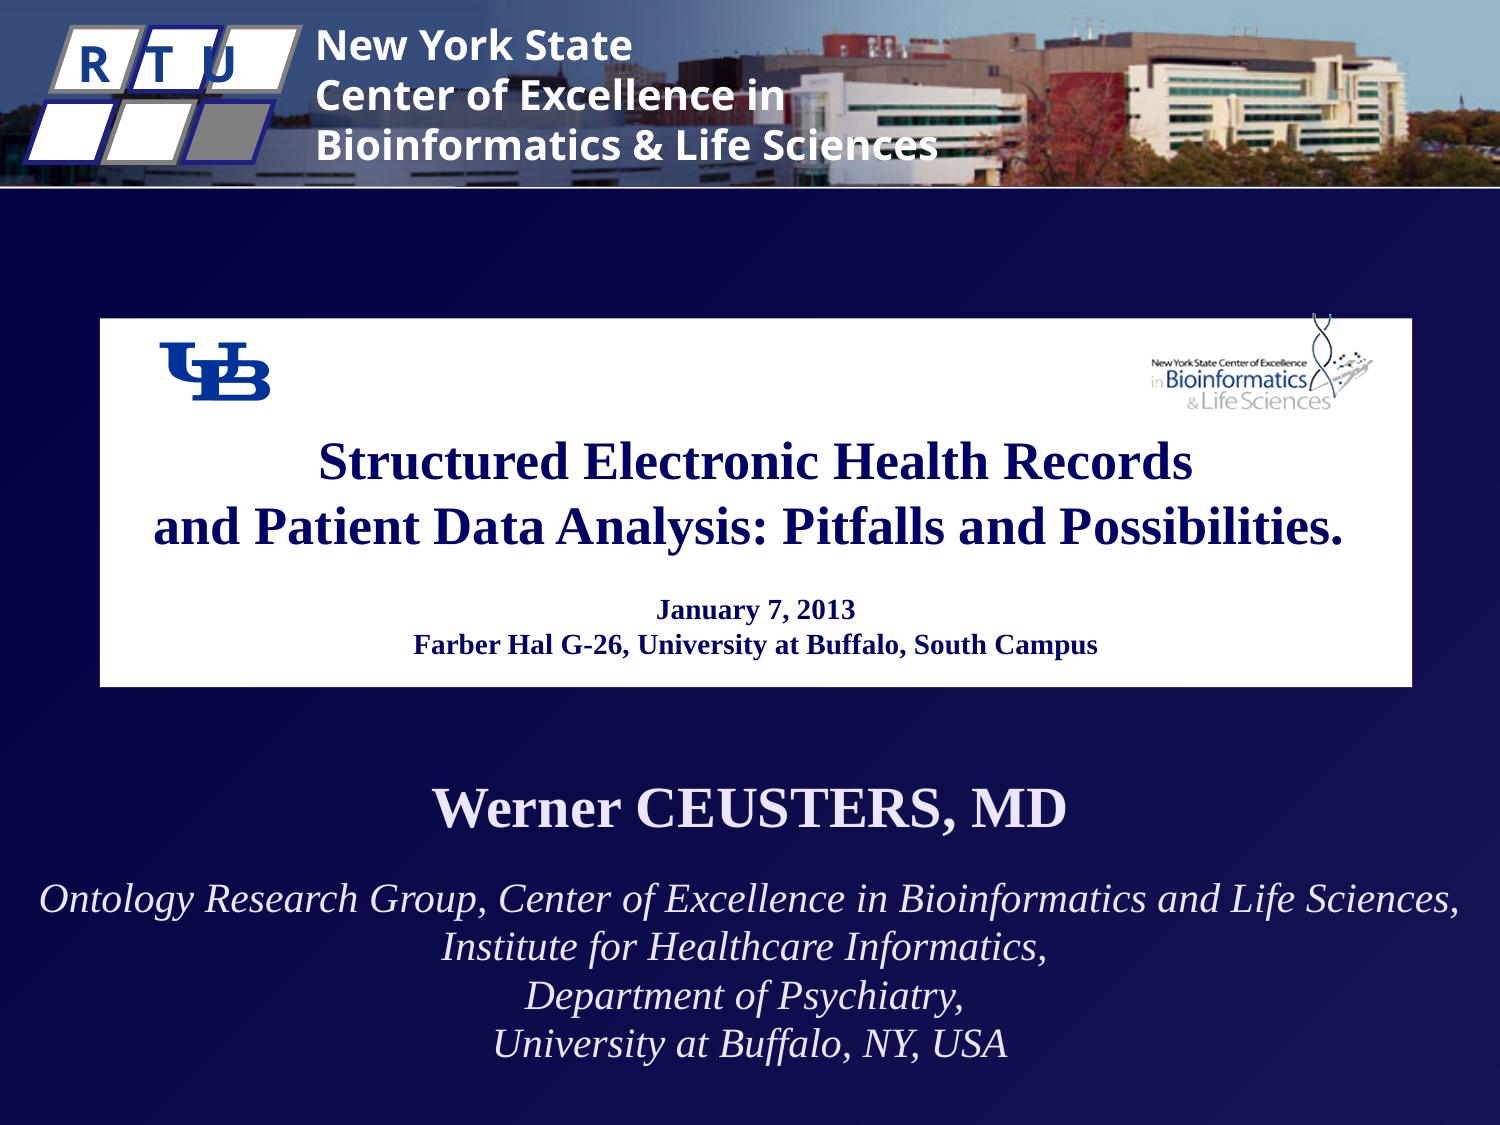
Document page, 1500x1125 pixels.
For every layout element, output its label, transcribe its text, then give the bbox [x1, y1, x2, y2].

picture [0, 0, 1500, 186]
picture [149, 337, 276, 407]
picture [1137, 312, 1385, 416]
subtitle Werner CEUSTERS, MD Ontology Research Group, Center of Excellence in Bioinformatics and Life Sciences, Institute for Healthcare Informatics, Department of Psychiatry, University at Buffalo, NY, USA [0, 774, 1500, 1038]
title Structured Electronic Health Records and Patient Data Analysis: Pitfalls and Possibilities. January 7, 2013 Farber Hal G-26, University at Buffalo, South Campus [99, 318, 1413, 688]
